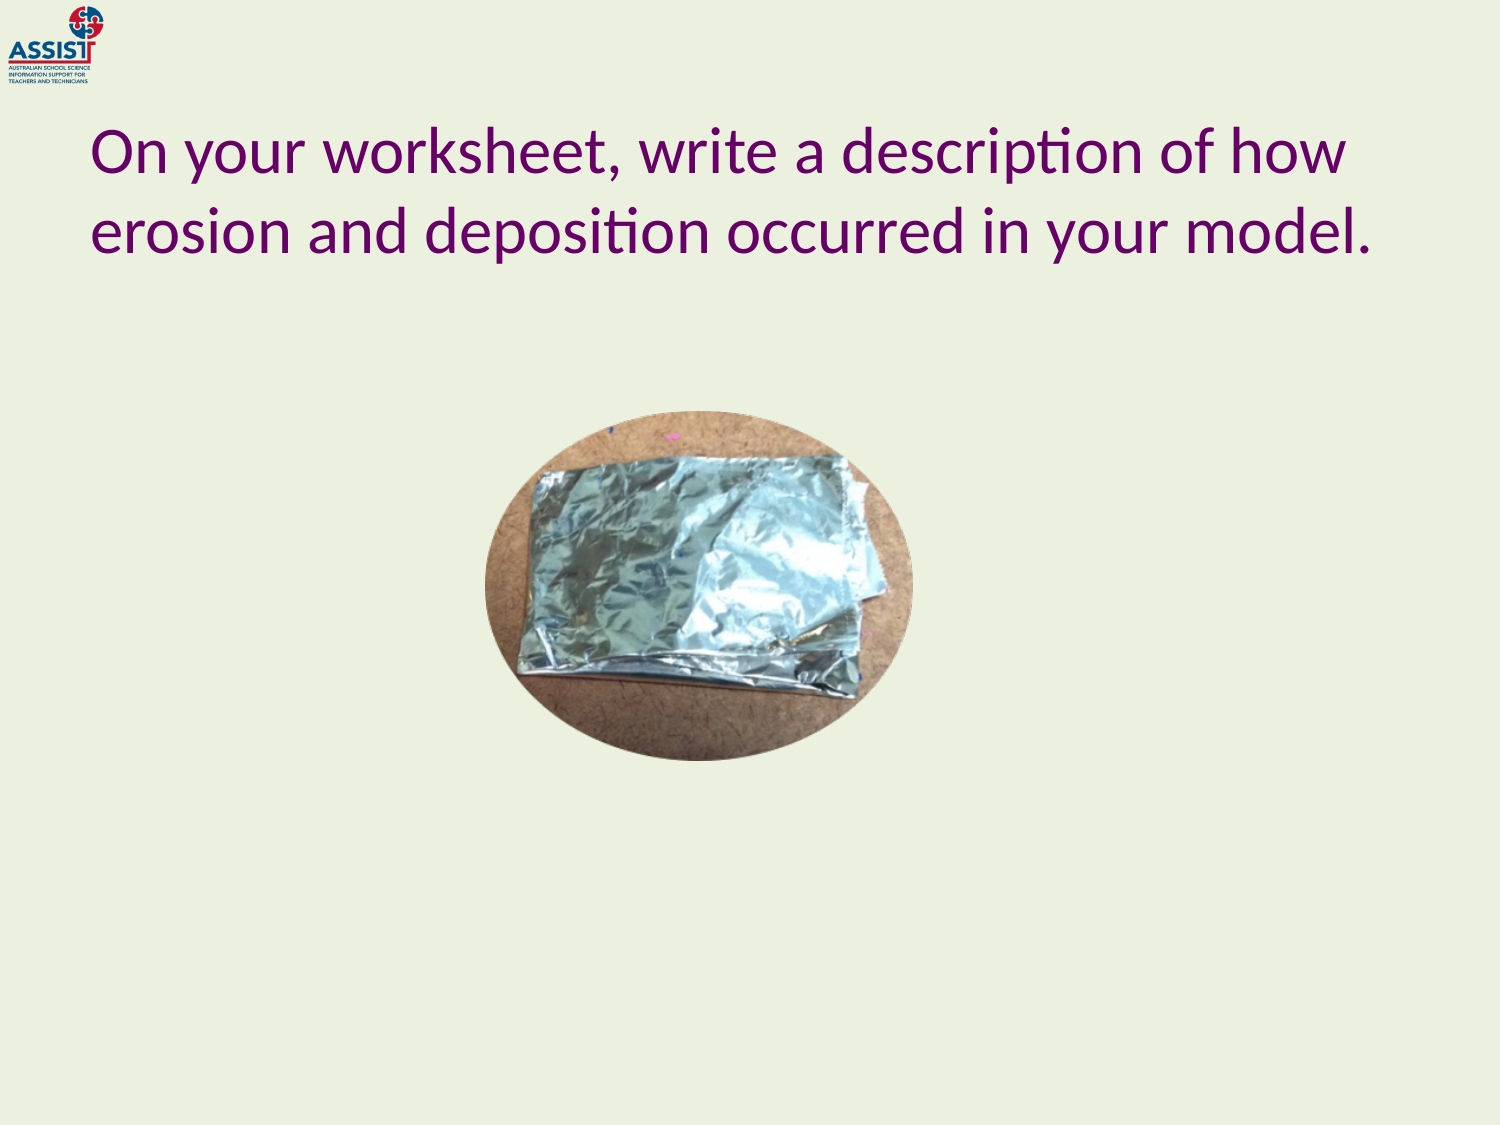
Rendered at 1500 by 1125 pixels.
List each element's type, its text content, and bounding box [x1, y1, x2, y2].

list On your worksheet, write a description of how erosion and deposition occurred in your model. [75, 99, 1425, 377]
picture [485, 411, 913, 761]
picture [0, 0, 108, 88]
